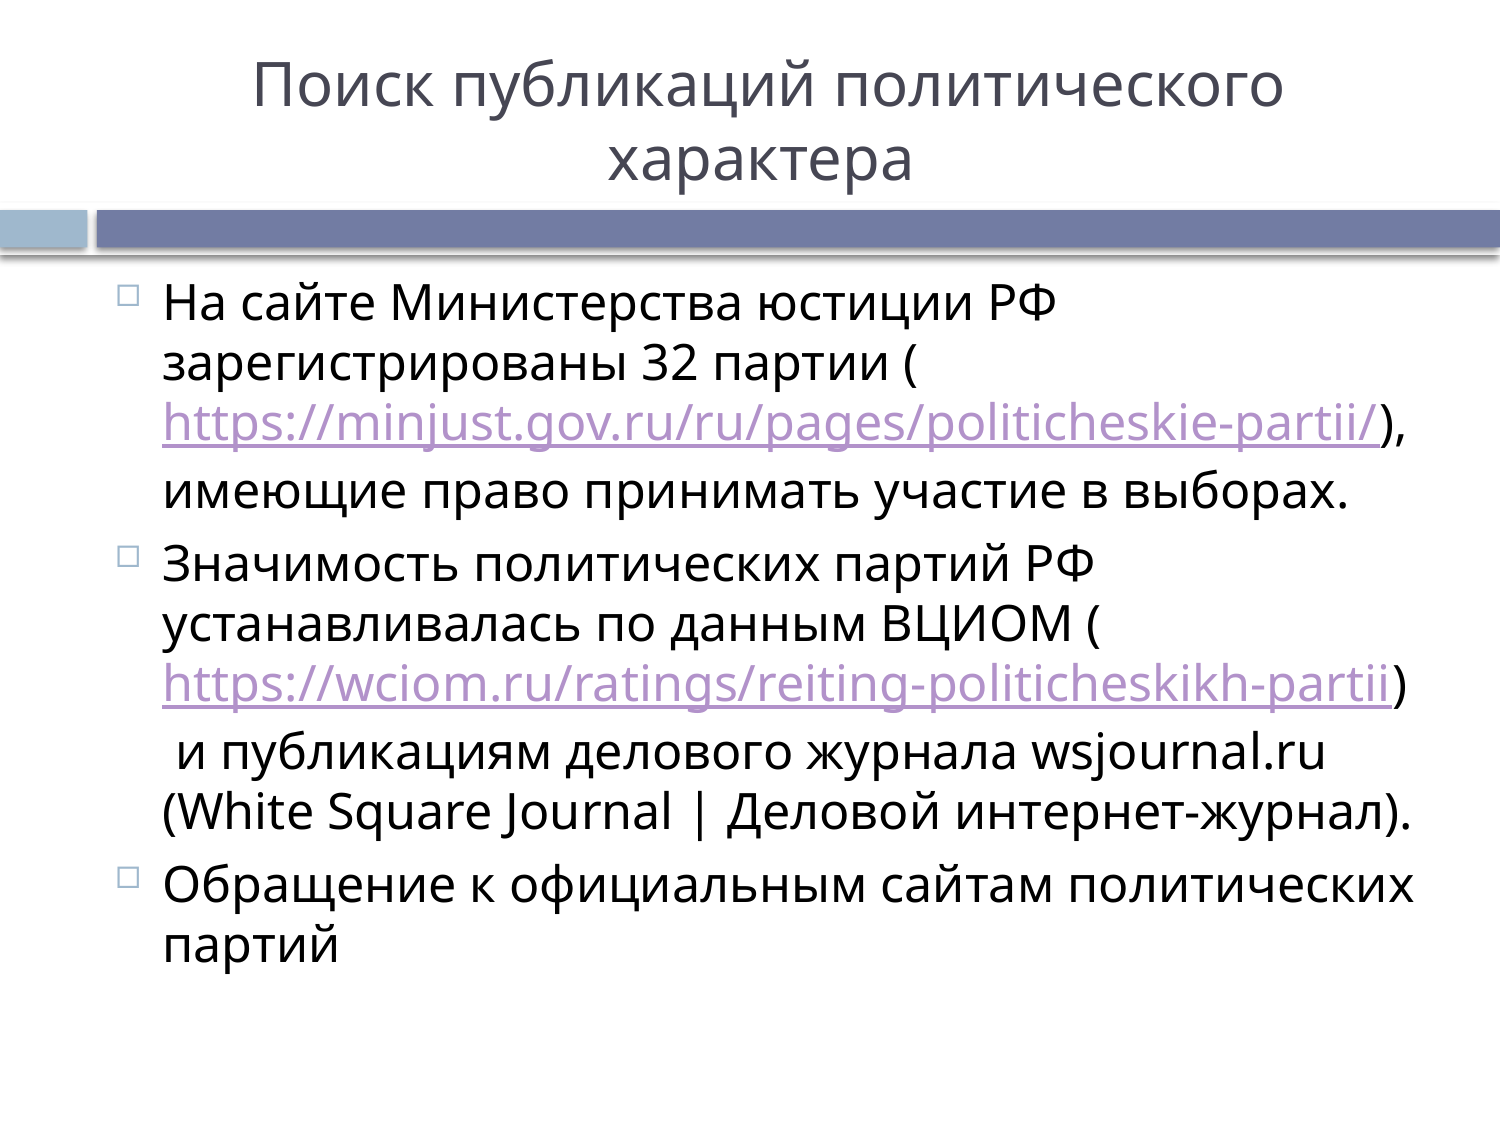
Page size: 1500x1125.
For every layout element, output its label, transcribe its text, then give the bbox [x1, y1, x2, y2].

list На сайте Министерства юстиции РФ зарегистрированы 32 партии (https://minjust.gov.ru/ru/pages/politicheskie-partii/), имеющие право принимать участие в выборах. Значимость политических партий РФ устанавливалась по данным ВЦИОМ (https://wciom.ru/ratings/reiting-politicheskikh-partii) и публикациям делового журнала wsjournal.ru (White Square Journal | Деловой интернет-журнал). Обращение к официальным сайтам политических партий [100, 262, 1438, 1000]
title Поиск публикаций политического характера [100, 37, 1438, 200]
